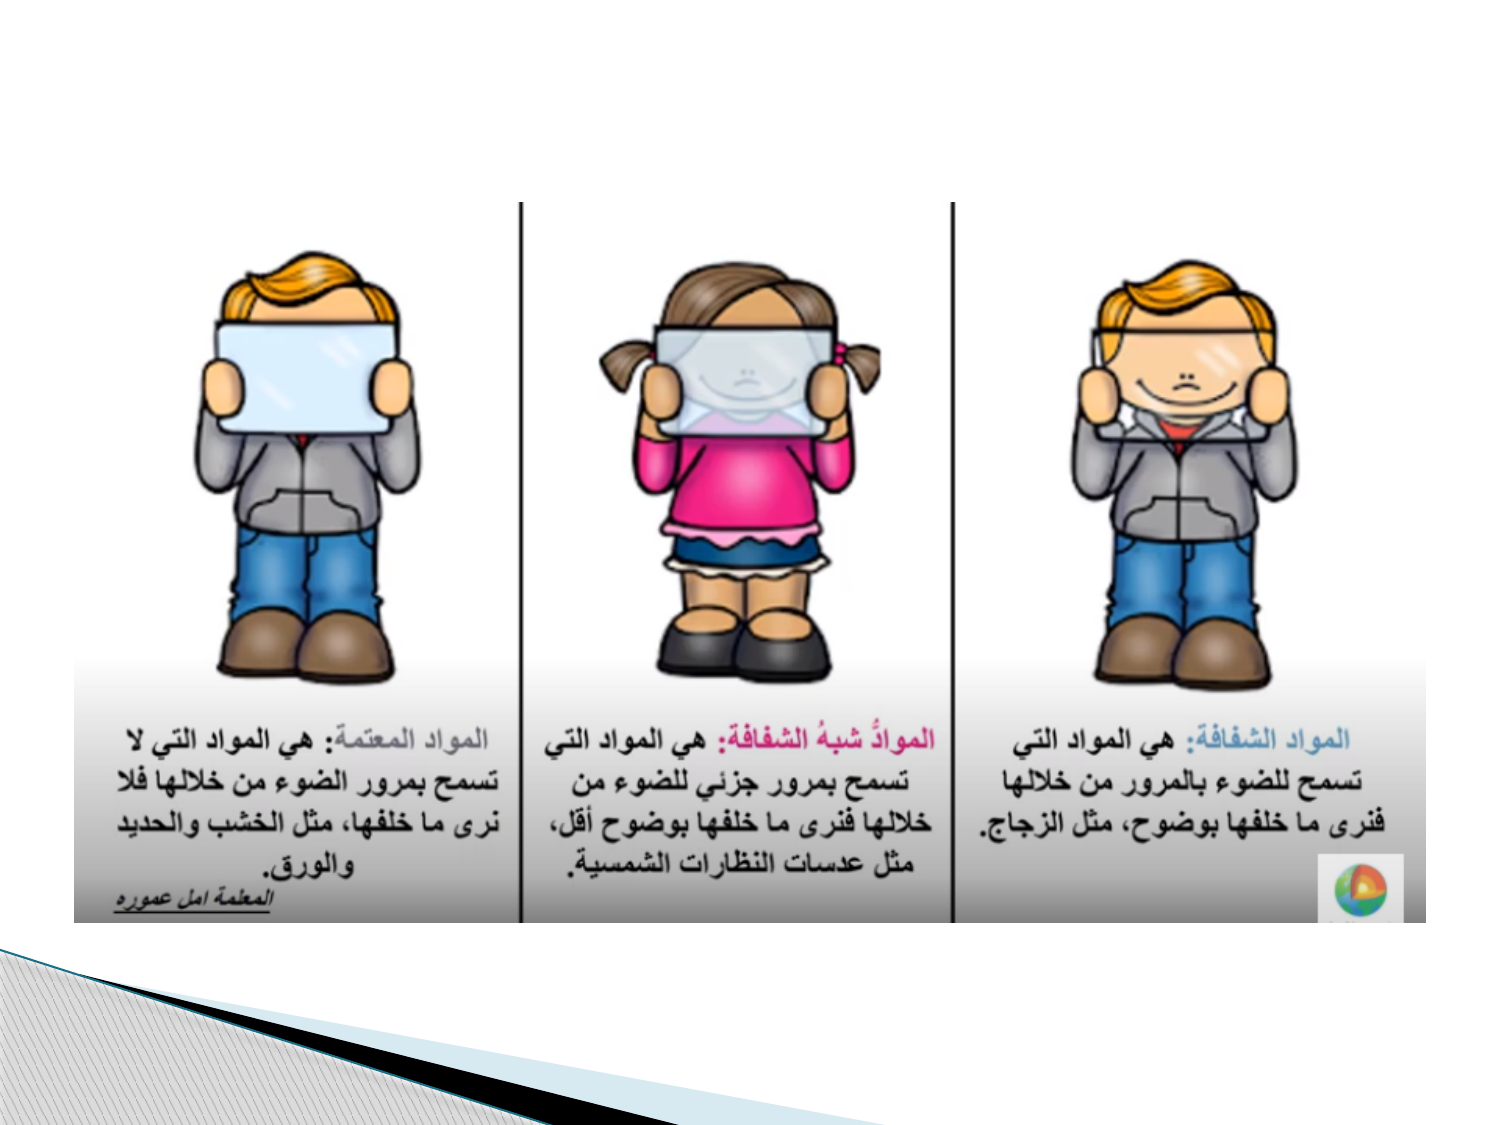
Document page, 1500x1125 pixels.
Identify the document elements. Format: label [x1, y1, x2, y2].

picture [73, 202, 1426, 923]
